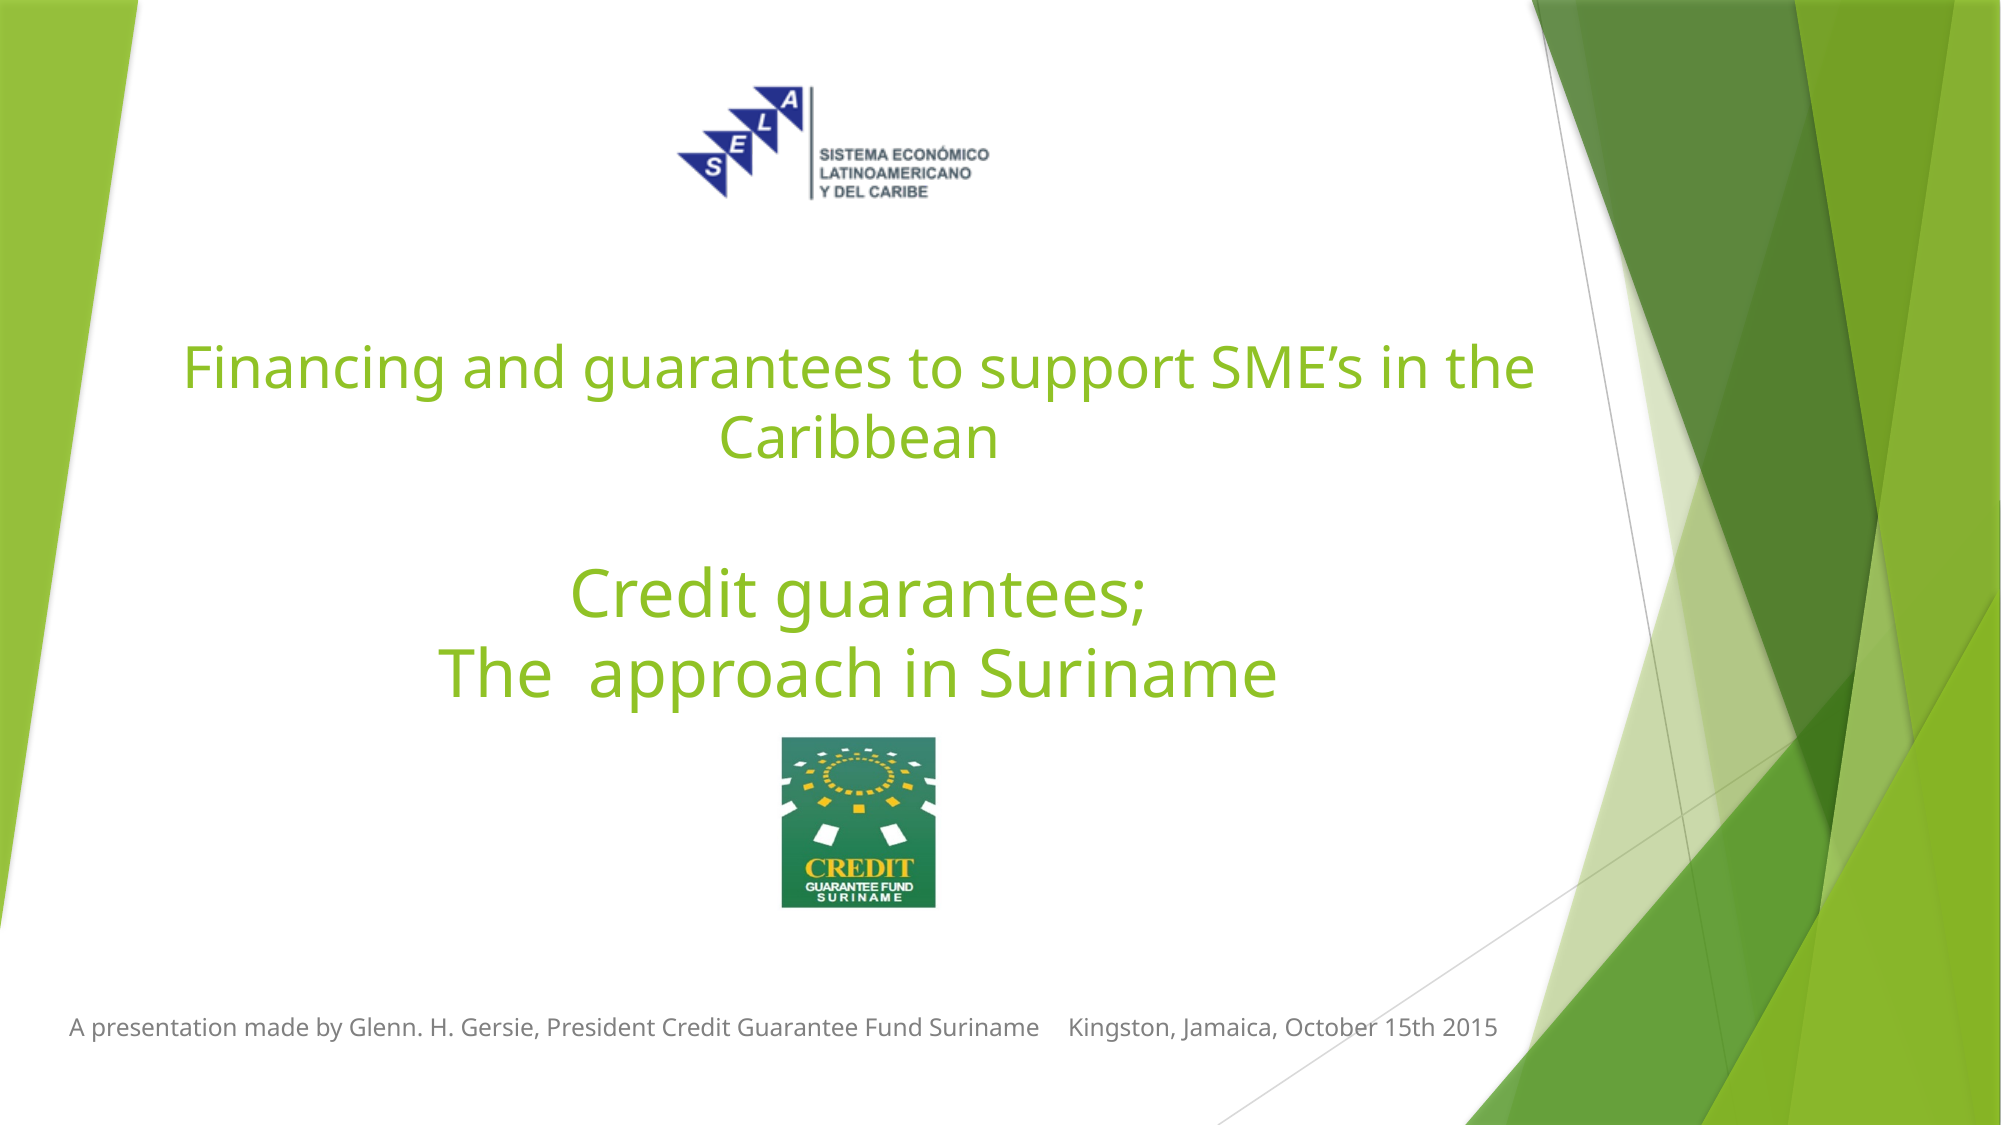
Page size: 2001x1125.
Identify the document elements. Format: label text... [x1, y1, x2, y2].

subtitle A presentation made by Glenn. H. Gersie, President Credit Guarantee Fund Suriname Kingston, Jamaica, October 15th 2015 [54, 1004, 1748, 1096]
title Financing and guarantees to support SME’s in the Caribbean Credit guarantees; The approach in Suriname [118, 247, 1601, 939]
picture [671, 80, 1003, 205]
picture [777, 731, 942, 912]
